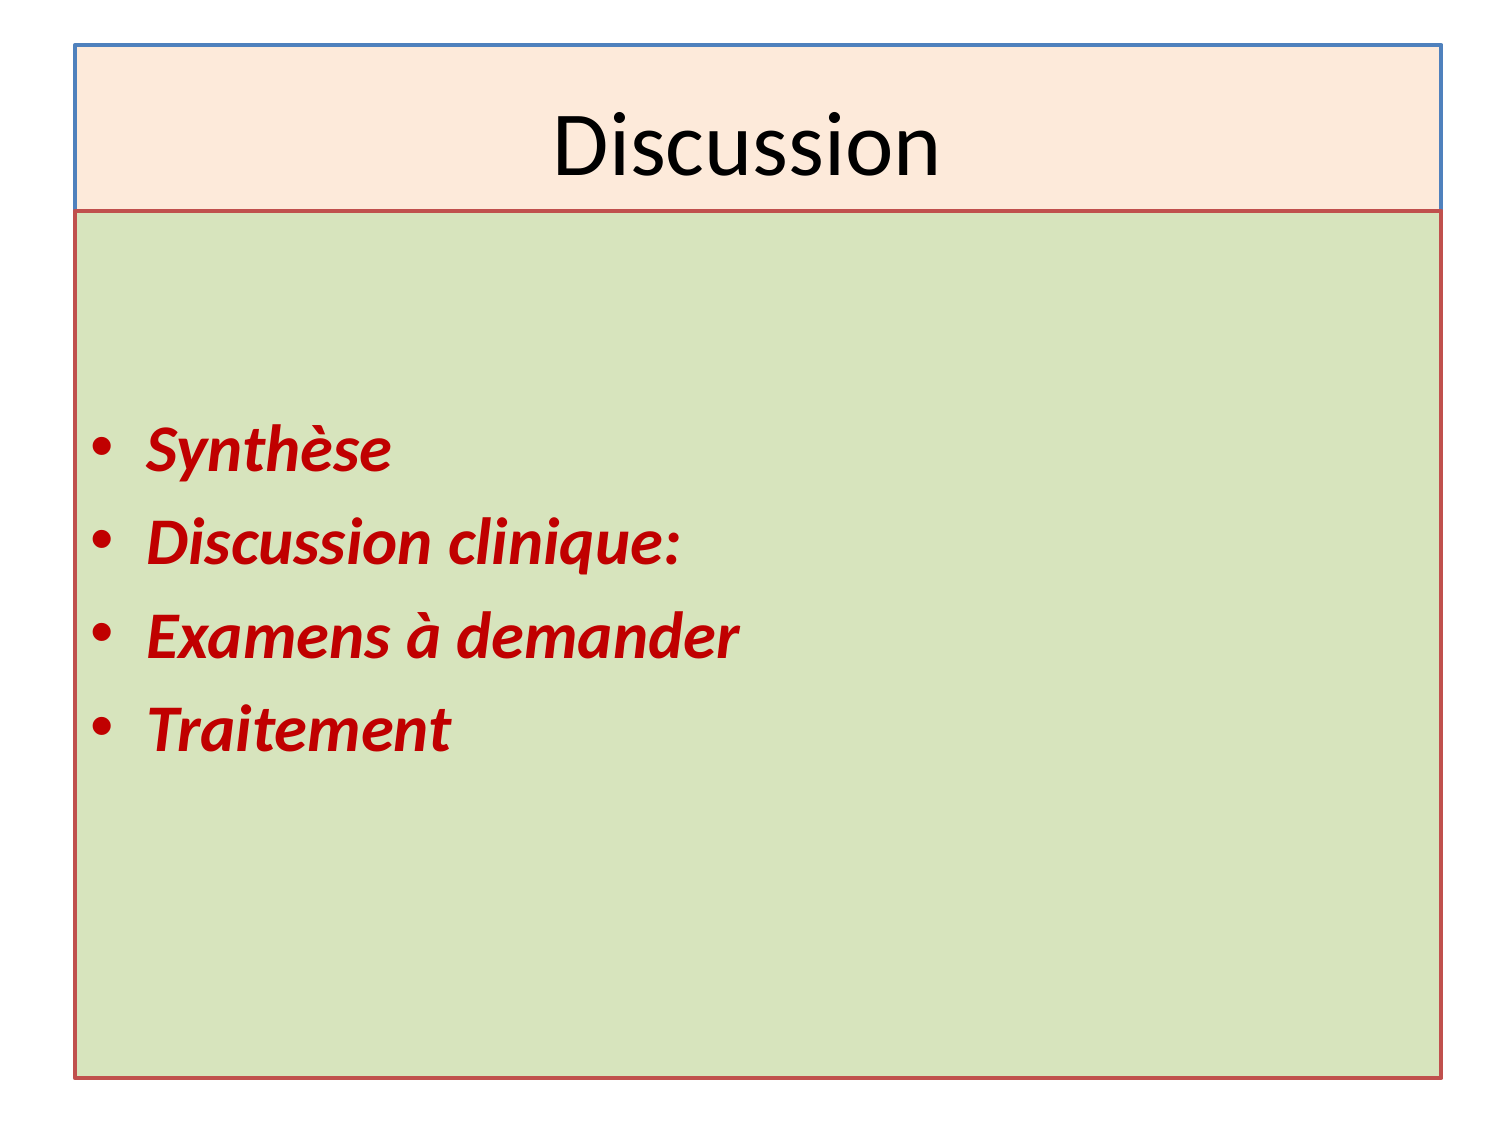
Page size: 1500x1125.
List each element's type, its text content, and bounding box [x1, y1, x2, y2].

list Synthèse Discussion clinique: Examens à demander Traitement [73, 209, 1443, 1080]
title Discussion [73, 43, 1443, 209]
